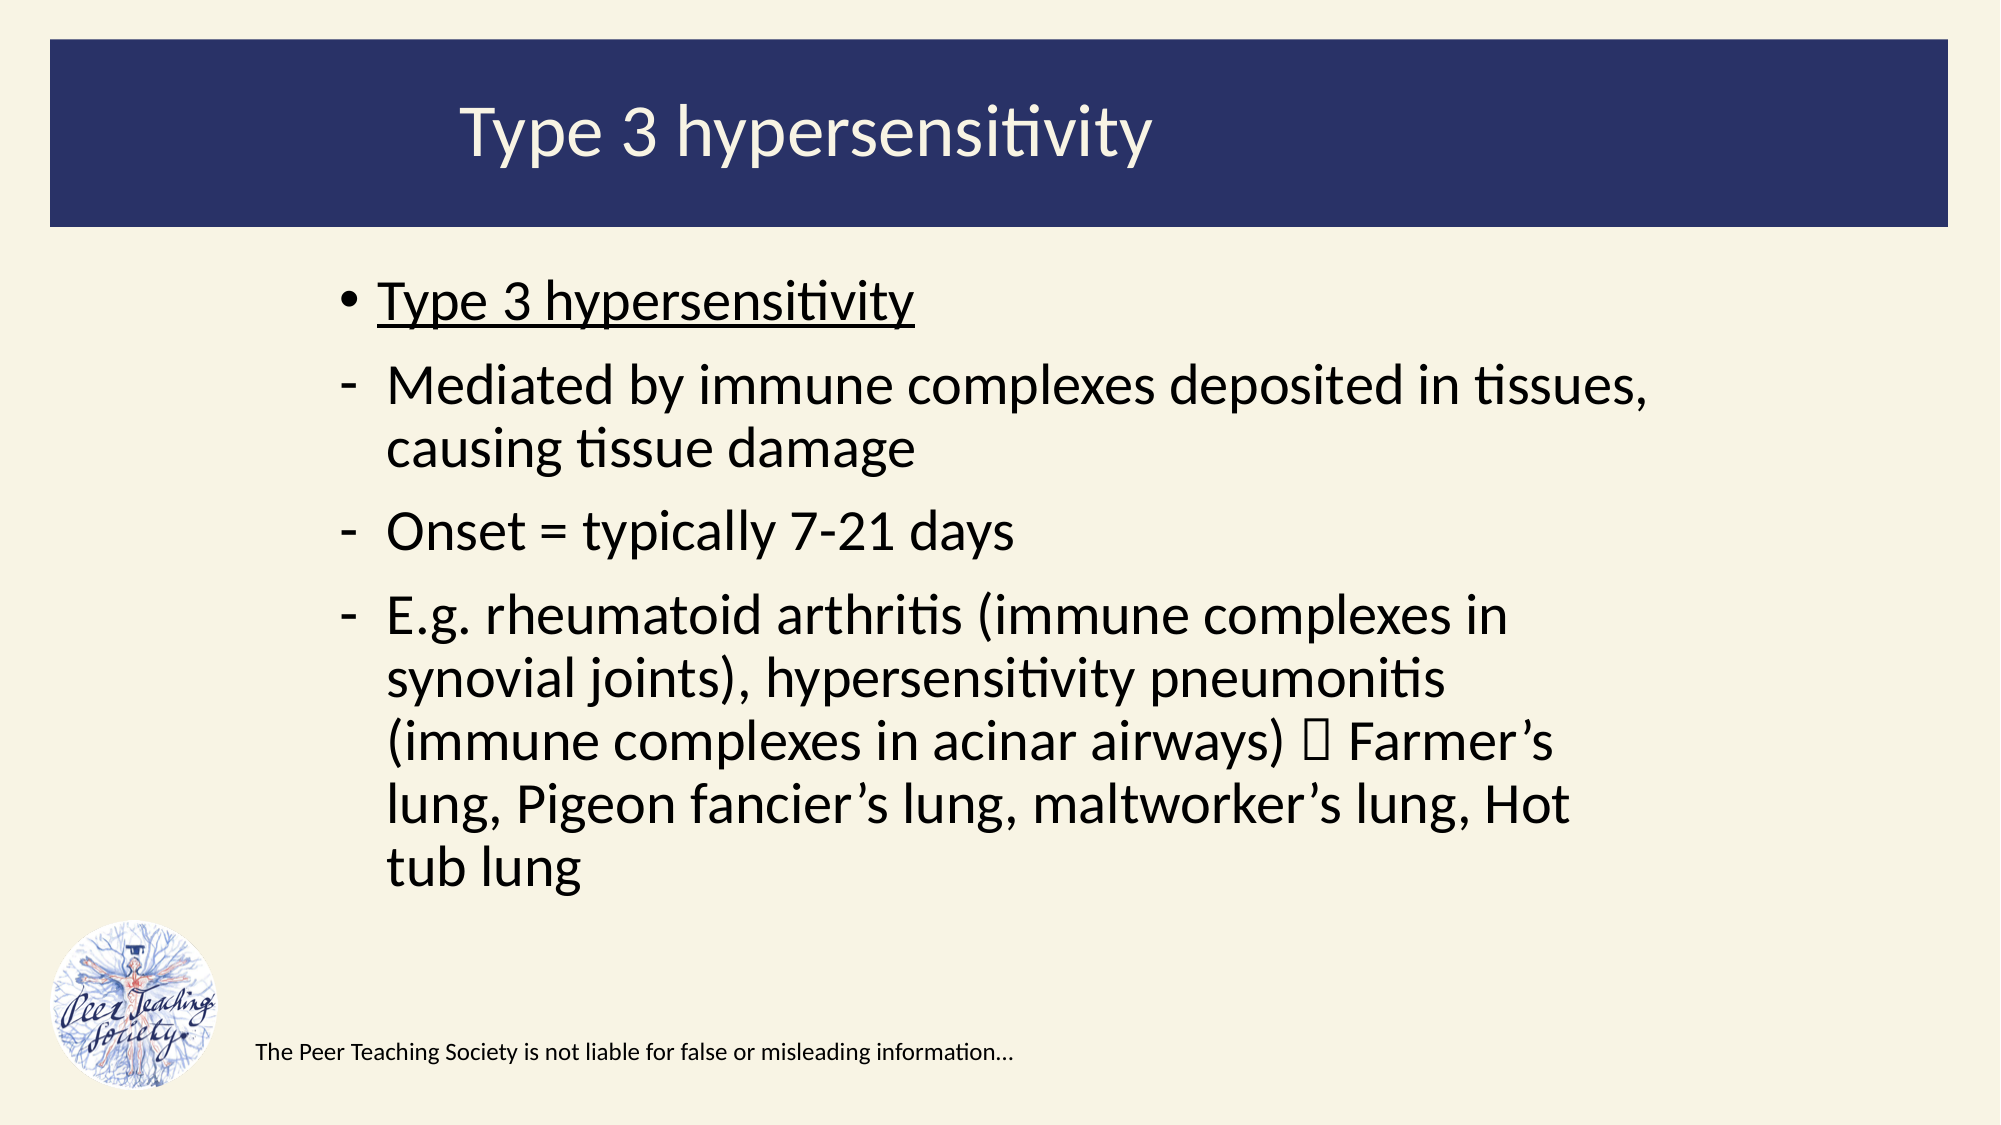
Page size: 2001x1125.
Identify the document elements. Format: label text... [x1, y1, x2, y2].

text_box Type 3 hypersensitivity [444, 73, 1215, 179]
picture [49, 920, 218, 1090]
text_box The Peer Teaching Society is not liable for false or misleading information… [240, 1028, 1072, 1074]
text_box [50, 39, 1948, 227]
list Type 3 hypersensitivity Mediated by immune complexes deposited in tissues, causing tissue damage Onset = typically 7-21 days E.g. rheumatoid arthritis (immune complexes in synovial joints), hypersensitivity pneumonitis (immune complexes in acinar airways)  Farmer’s lung, Pigeon fancier’s lung, maltworker’s lung, Hot tub lung [324, 262, 1675, 1005]
